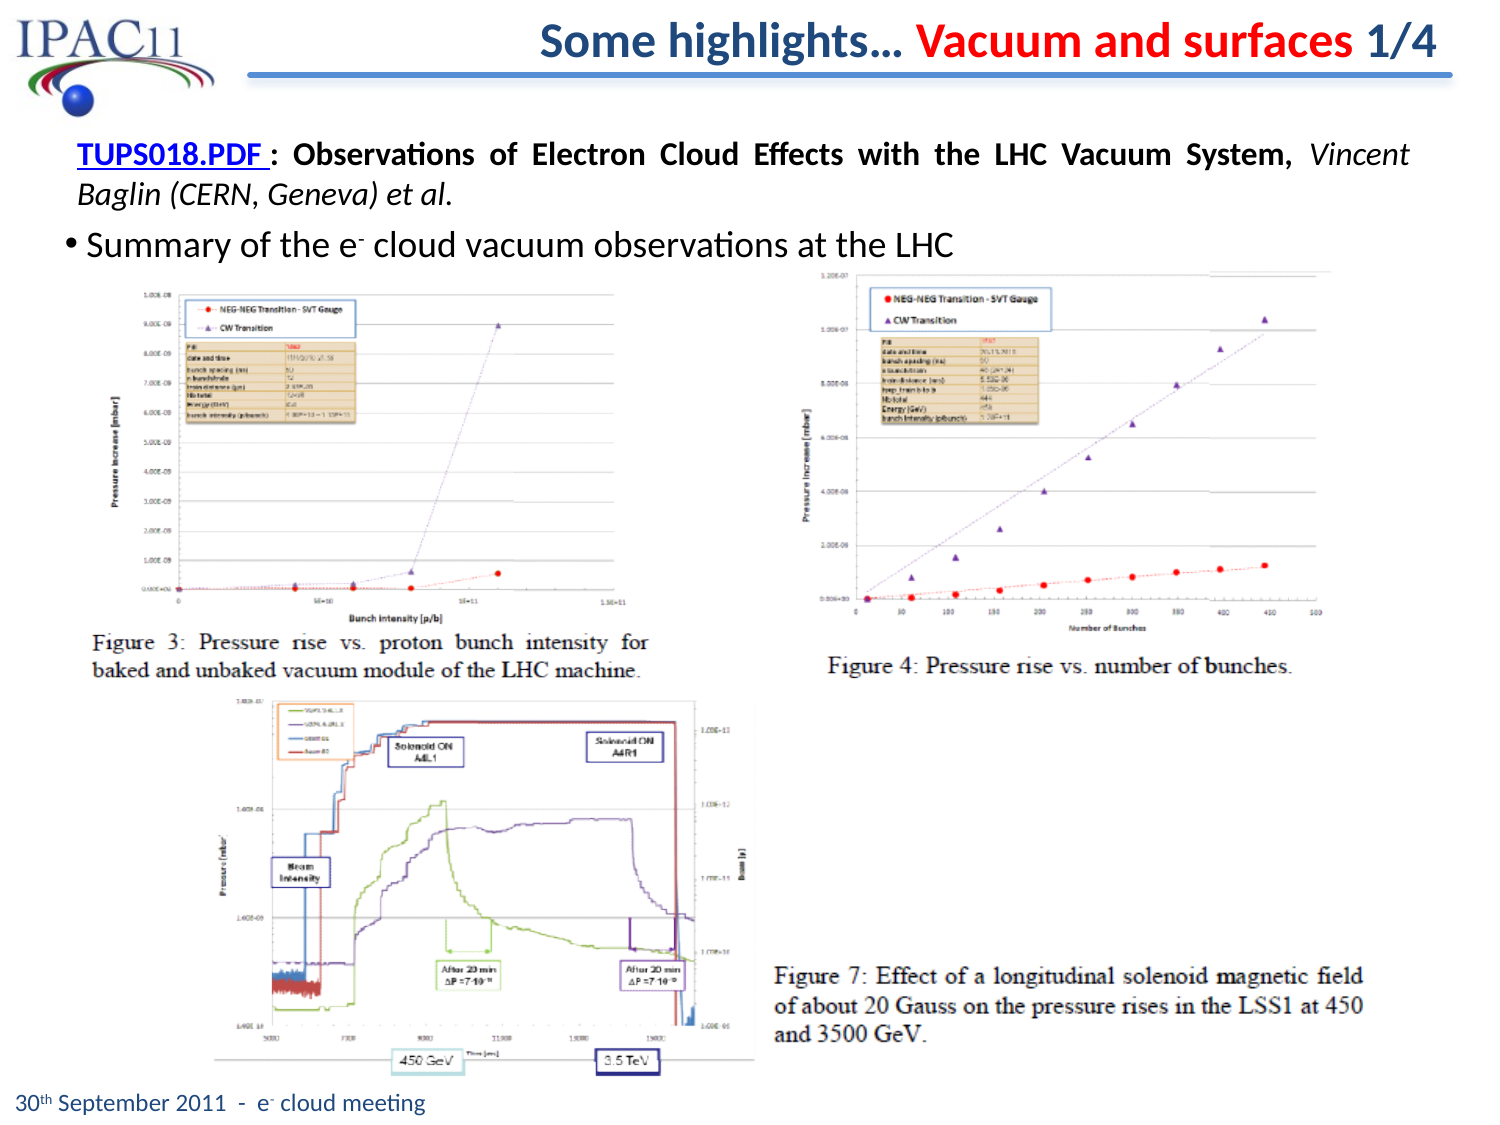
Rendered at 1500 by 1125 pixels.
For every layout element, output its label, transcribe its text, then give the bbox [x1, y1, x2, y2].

picture [74, 287, 1374, 1079]
text_box Summary of the e- cloud vacuum observations at the LHC [50, 212, 1438, 273]
text_box Some highlights… Vacuum and surfaces 1/4 [525, 0, 1475, 75]
picture [0, 0, 227, 131]
picture [791, 262, 1338, 702]
text_box TUPS018.PDF : Observations of Electron Cloud Effects with the LHC Vacuum System, Vincent Baglin (CERN, Geneva) et al. [62, 124, 1425, 212]
text_box 30th September 2011 - e- cloud meeting [0, 1079, 488, 1125]
